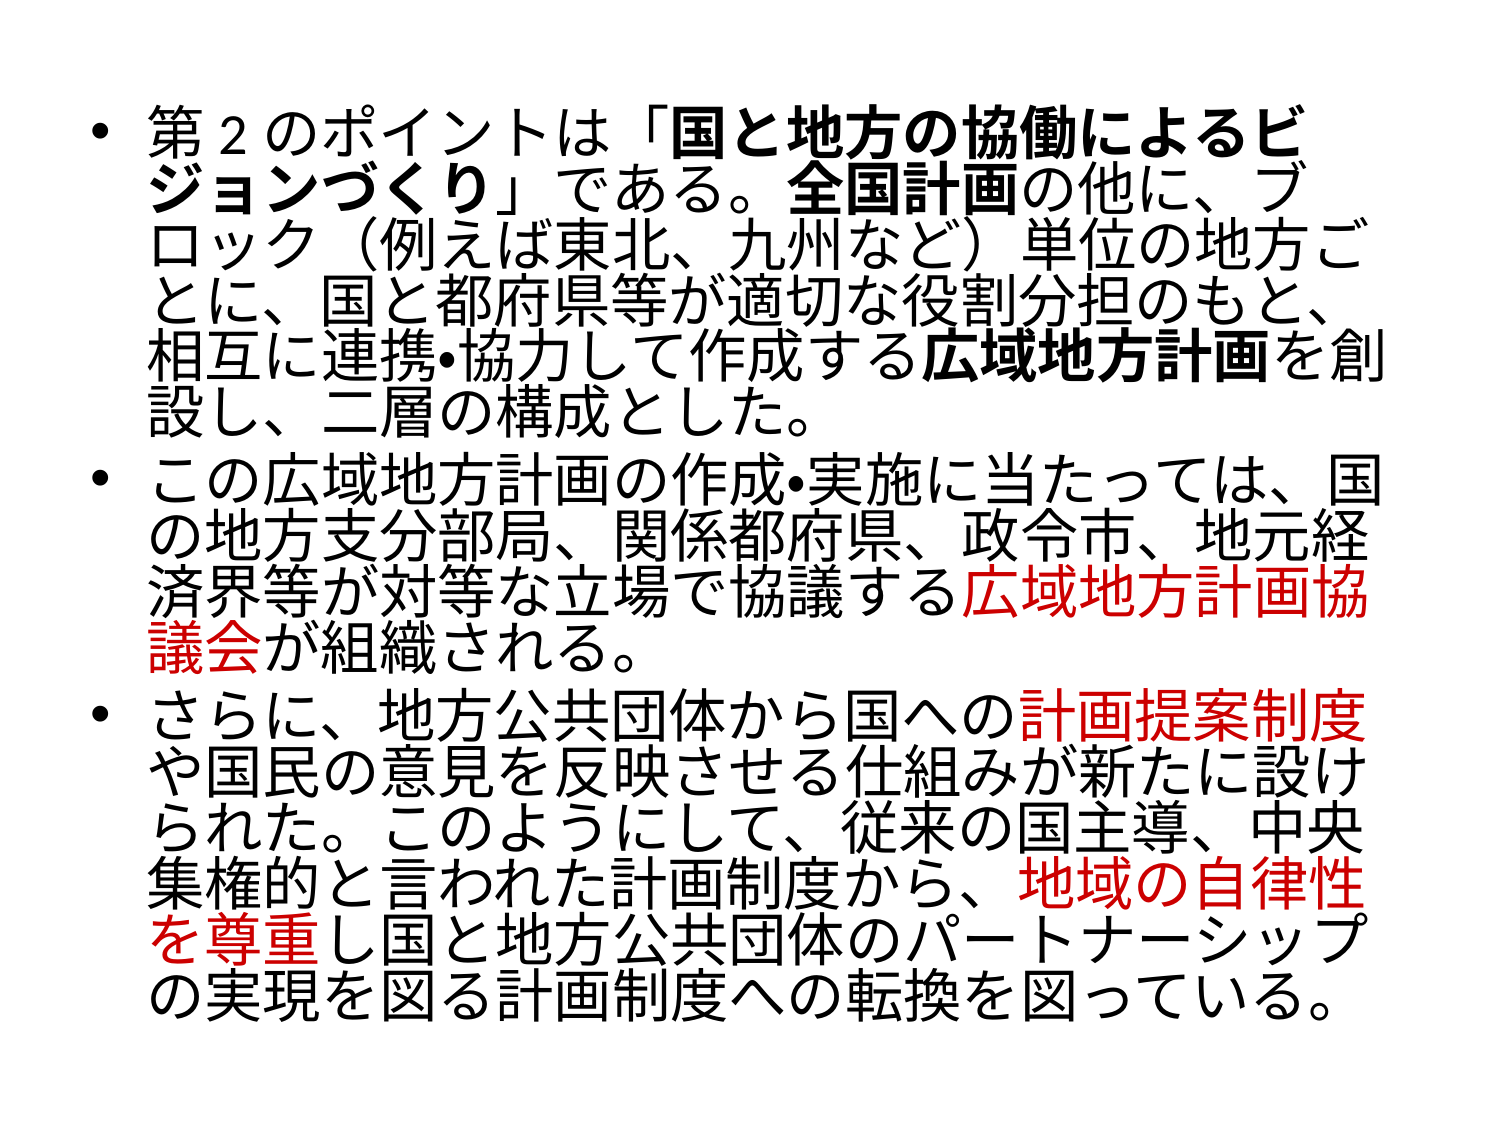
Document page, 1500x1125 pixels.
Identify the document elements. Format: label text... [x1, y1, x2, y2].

list 第2のポイントは「国と地方の協働によるビジョンづくり」である。全国計画の他に、ブロック（例えば東北、九州など）単位の地方ごとに、国と都府県等が適切な役割分担のもと、相互に連携・協力して作成する広域地方計画を創設し、二層の構成とした。 この広域地方計画の作成・実施に当たっては、国の地方支分部局、関係都府県、政令市、地元経済界等が対等な立場で協議する広域地方計画協議会が組織される。 さらに、地方公共団体から国への計画提案制度や国民の意見を反映させる仕組みが新たに設けられた。このようにして、従来の国主導、中央集権的と言われた計画制度から、地域の自律性を尊重し国と地方公共団体のパートナーシップの実現を図る計画制度への転換を図っている。 [75, 101, 1425, 1005]
